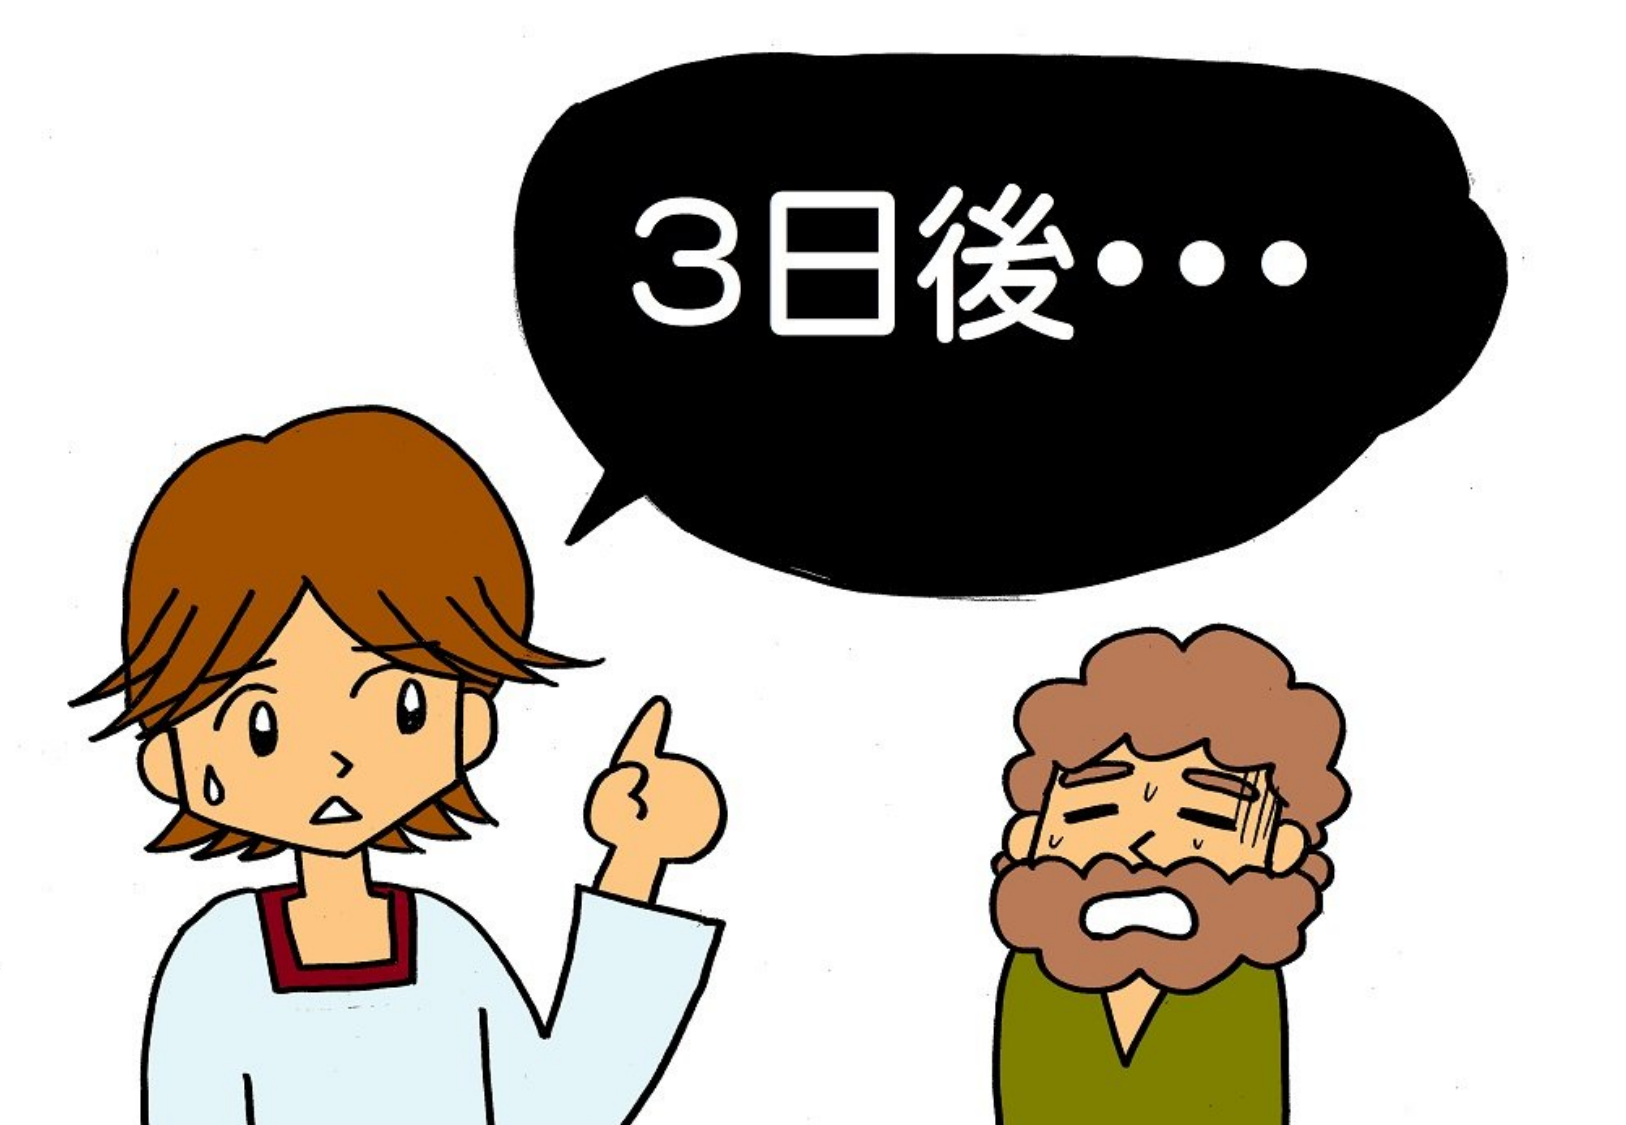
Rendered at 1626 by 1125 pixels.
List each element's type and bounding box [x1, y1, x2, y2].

list [0, 0, 1625, 1125]
